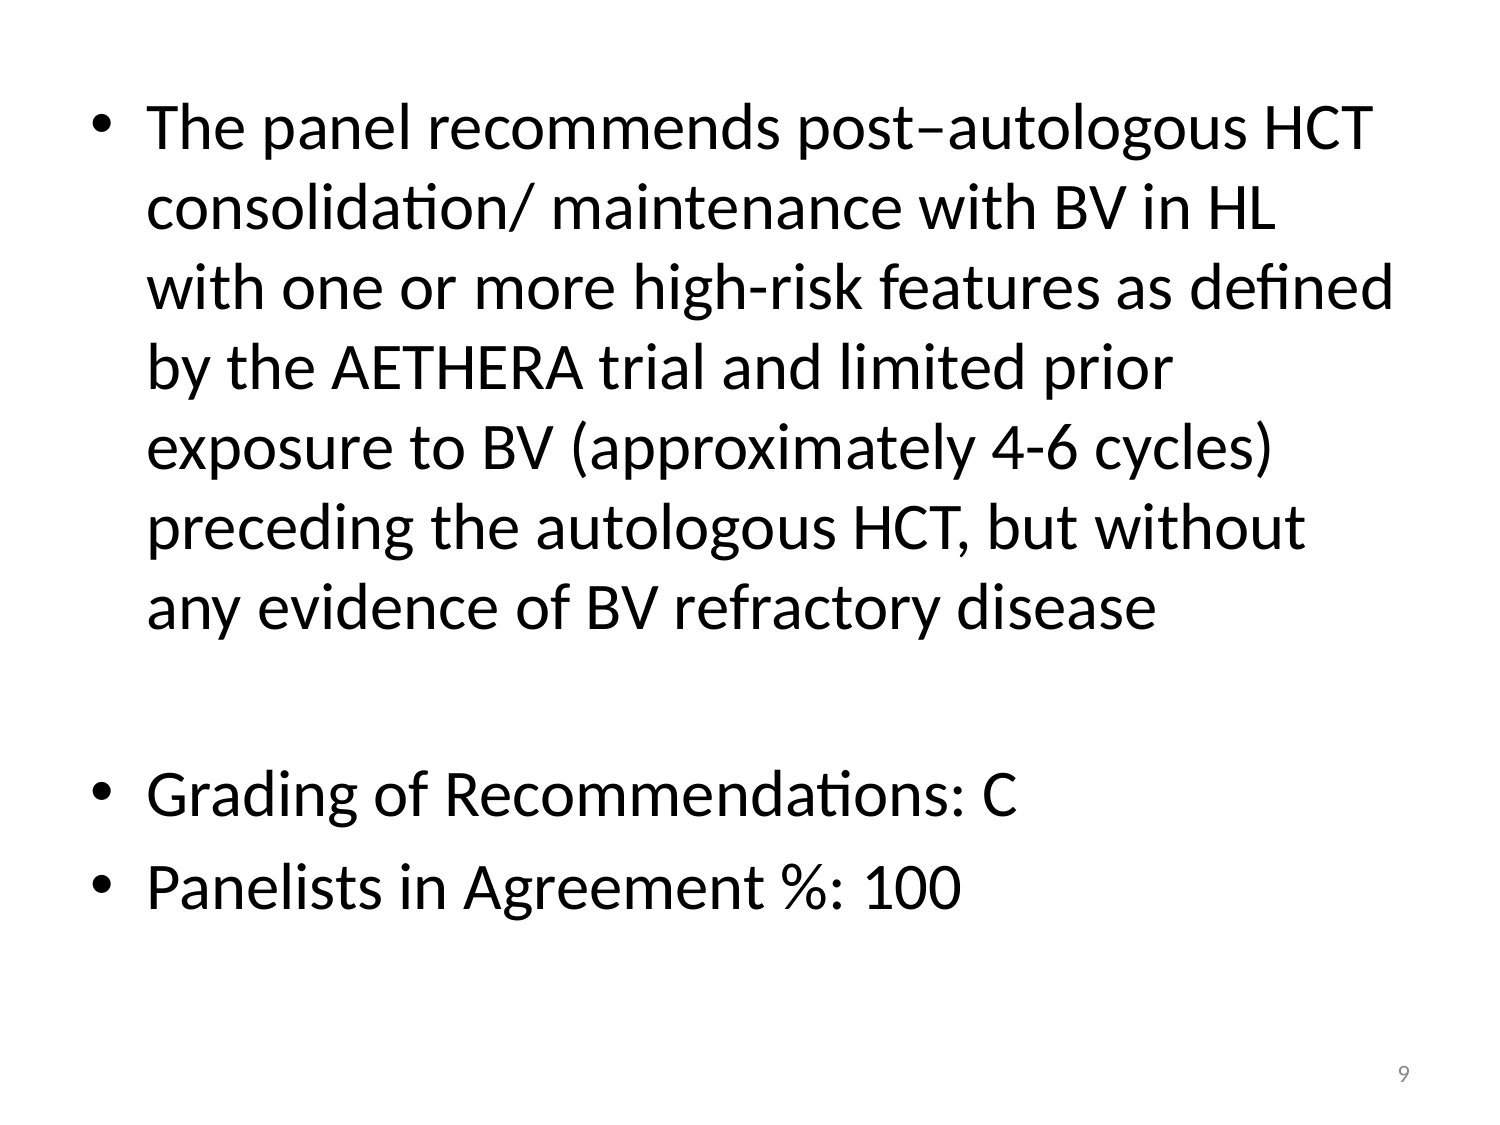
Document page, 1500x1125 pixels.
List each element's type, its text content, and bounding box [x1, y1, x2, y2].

slide_number 9 [1074, 1042, 1425, 1103]
list The panel recommends post–autologous HCT consolidation/ maintenance with BV in HL with one or more high-risk features as defined by the AETHERA trial and limited prior exposure to BV (approximately 4-6 cycles) preceding the autologous HCT, but without any evidence of BV refractory disease Grading of Recommendations: C Panelists in Agreement %: 100 [75, 75, 1425, 1005]
